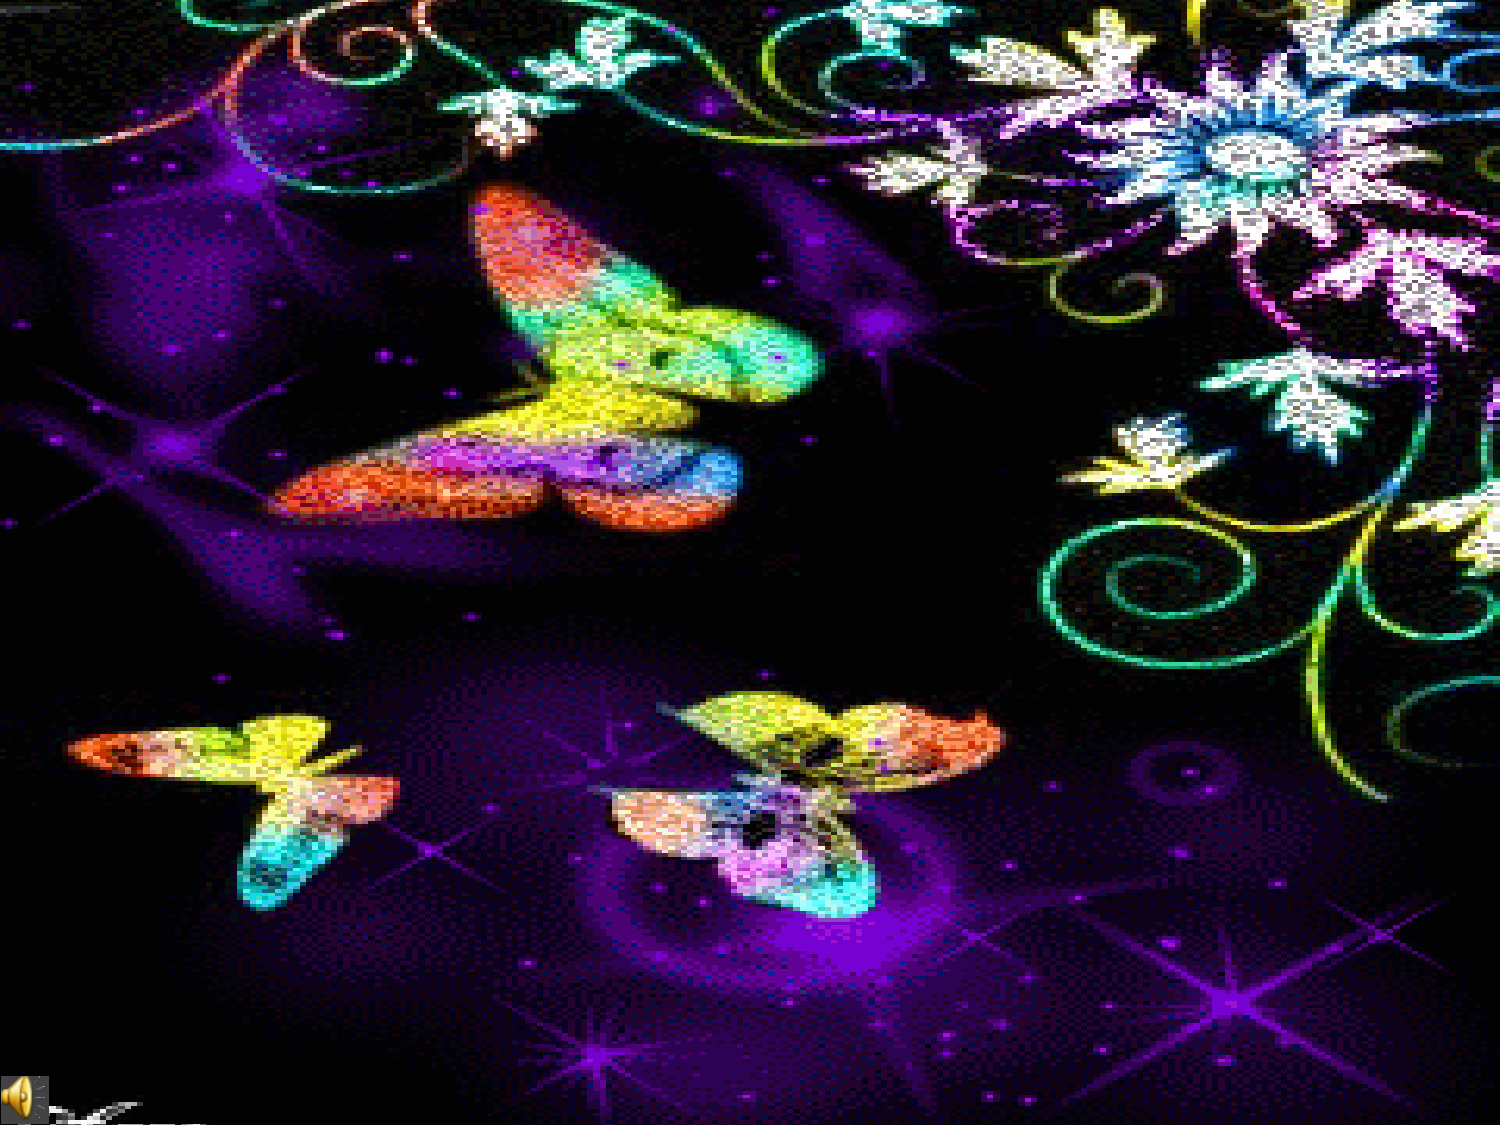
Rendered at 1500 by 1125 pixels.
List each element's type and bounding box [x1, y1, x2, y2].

picture [0, 1074, 51, 1125]
list [0, 0, 1500, 1125]
